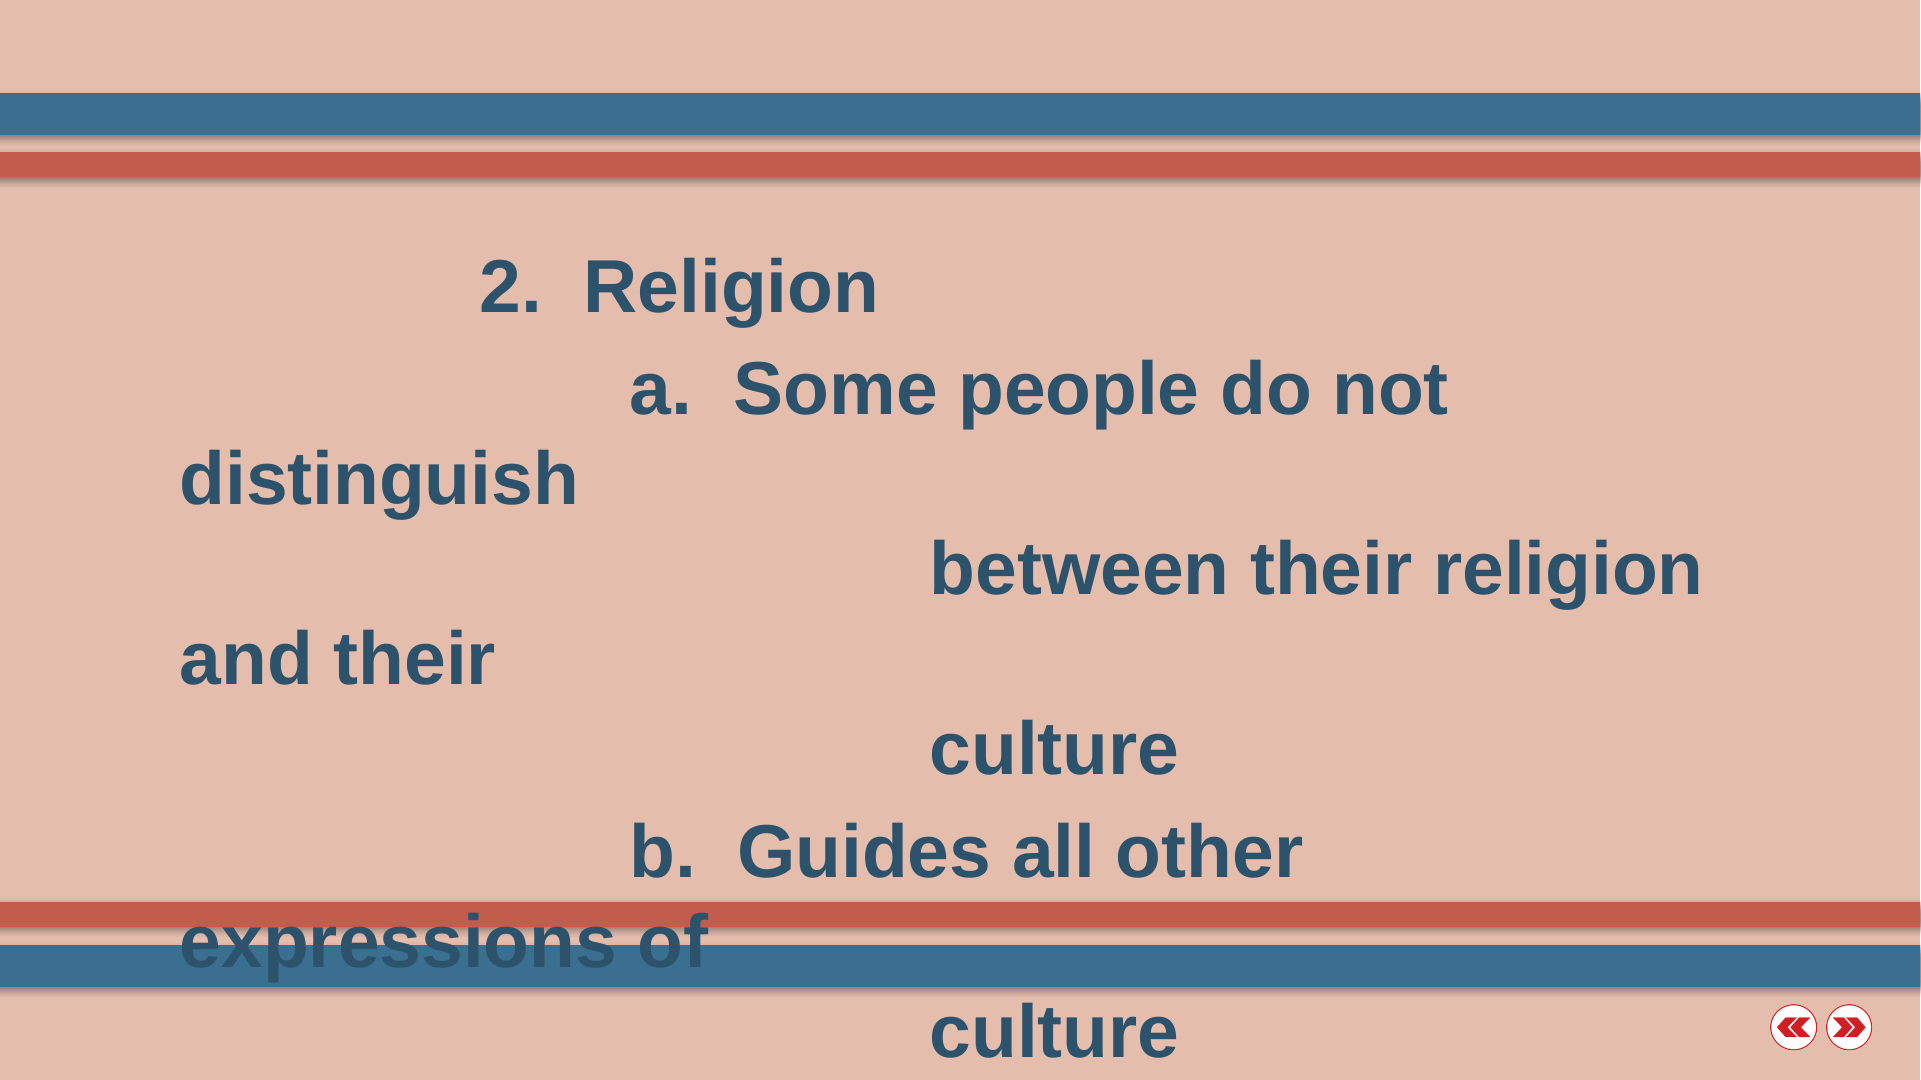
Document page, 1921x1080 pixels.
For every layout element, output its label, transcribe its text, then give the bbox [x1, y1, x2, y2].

text_box 2. Religion a. Some people do not distinguish between their religion and their culture b. Guides all other expressions of culture [164, 229, 1755, 1080]
picture [1768, 1002, 1819, 1052]
picture [1824, 1002, 1874, 1052]
